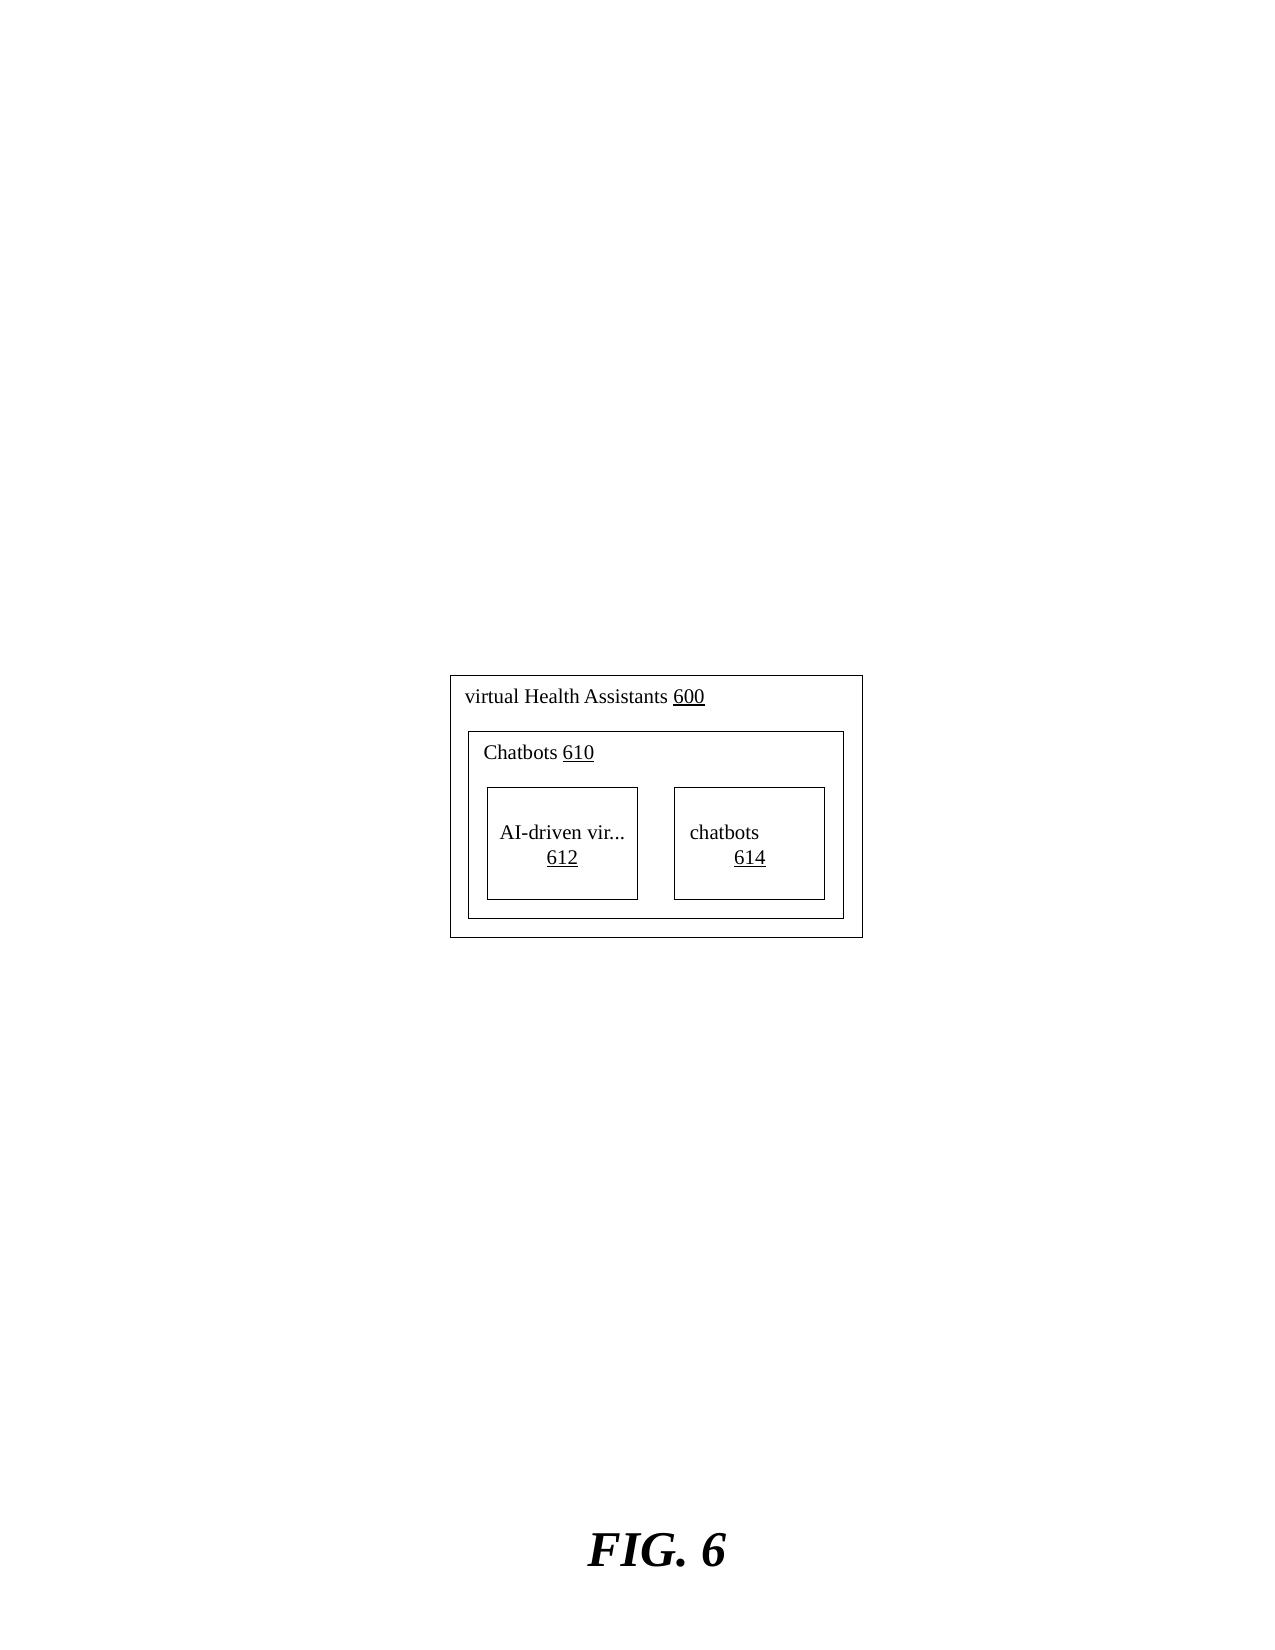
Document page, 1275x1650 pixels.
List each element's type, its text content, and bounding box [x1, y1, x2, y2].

text_box FIG. 6 [582, 1517, 732, 1577]
text_box Chatbots 610 [468, 731, 844, 919]
text_box virtual Health Assistants 600 [450, 675, 863, 938]
text_box chatbots 614 [674, 787, 825, 900]
text_box AI-driven vir... 612 [487, 787, 638, 900]
